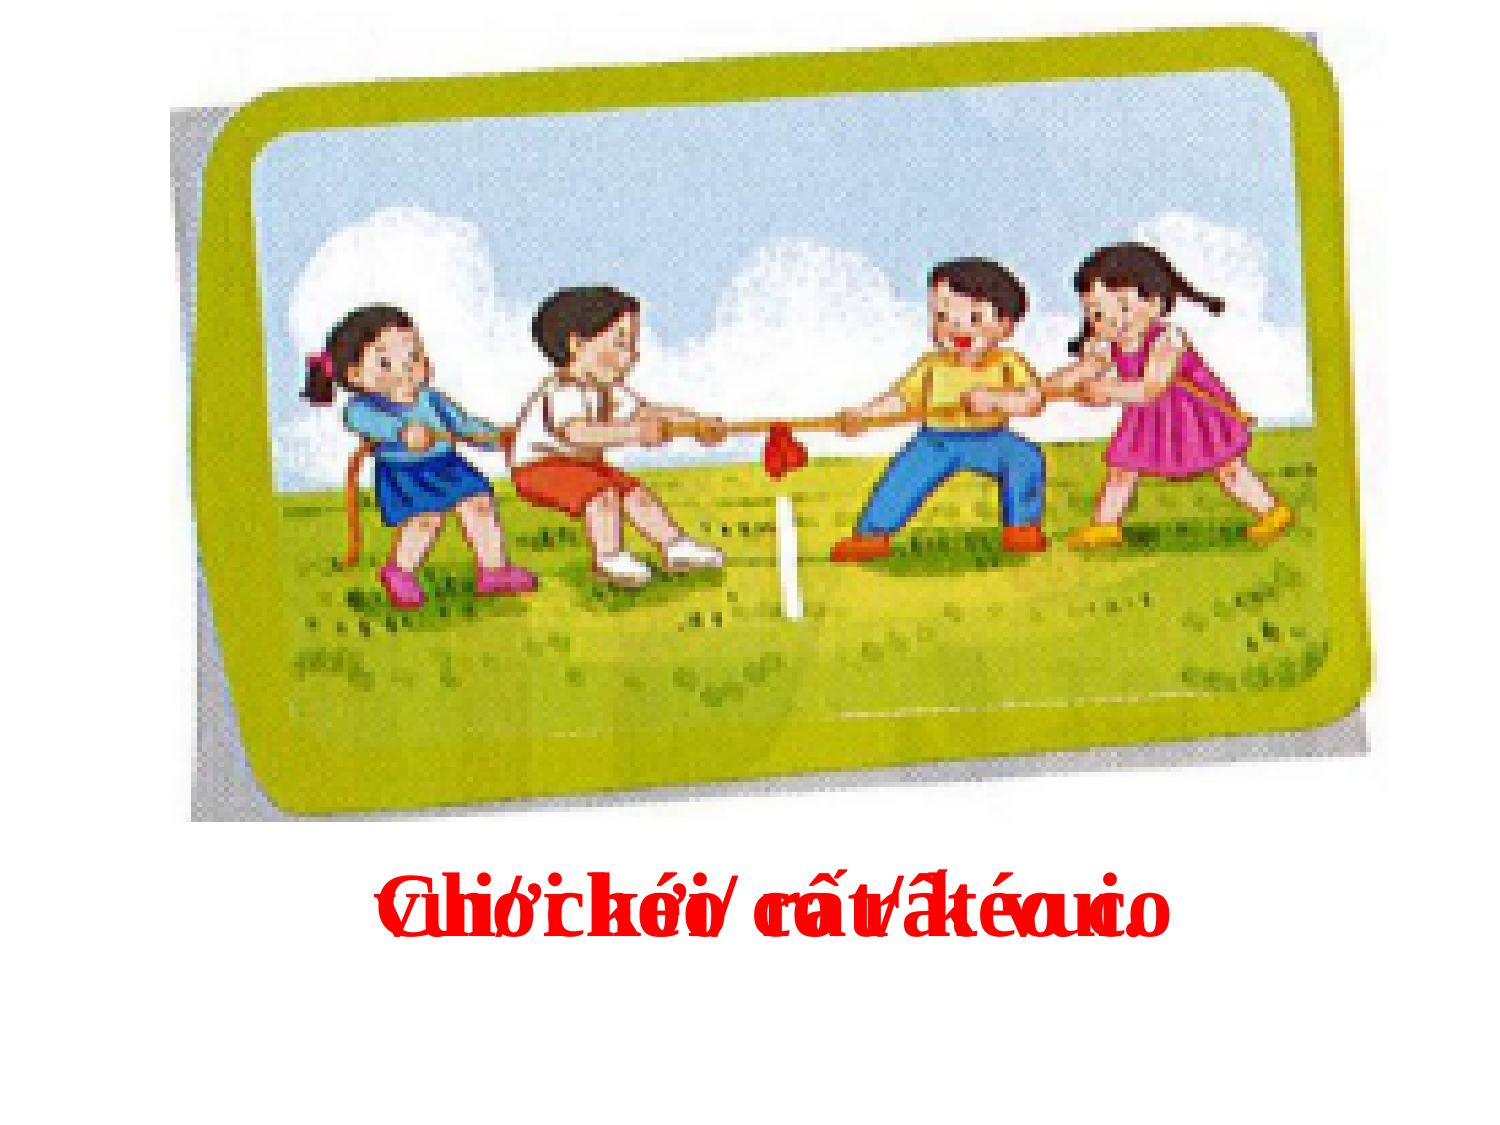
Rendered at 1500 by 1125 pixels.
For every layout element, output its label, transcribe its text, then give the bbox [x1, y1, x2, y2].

text_box Chơi kéo co rất vui. [359, 837, 1473, 963]
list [170, 12, 1388, 823]
